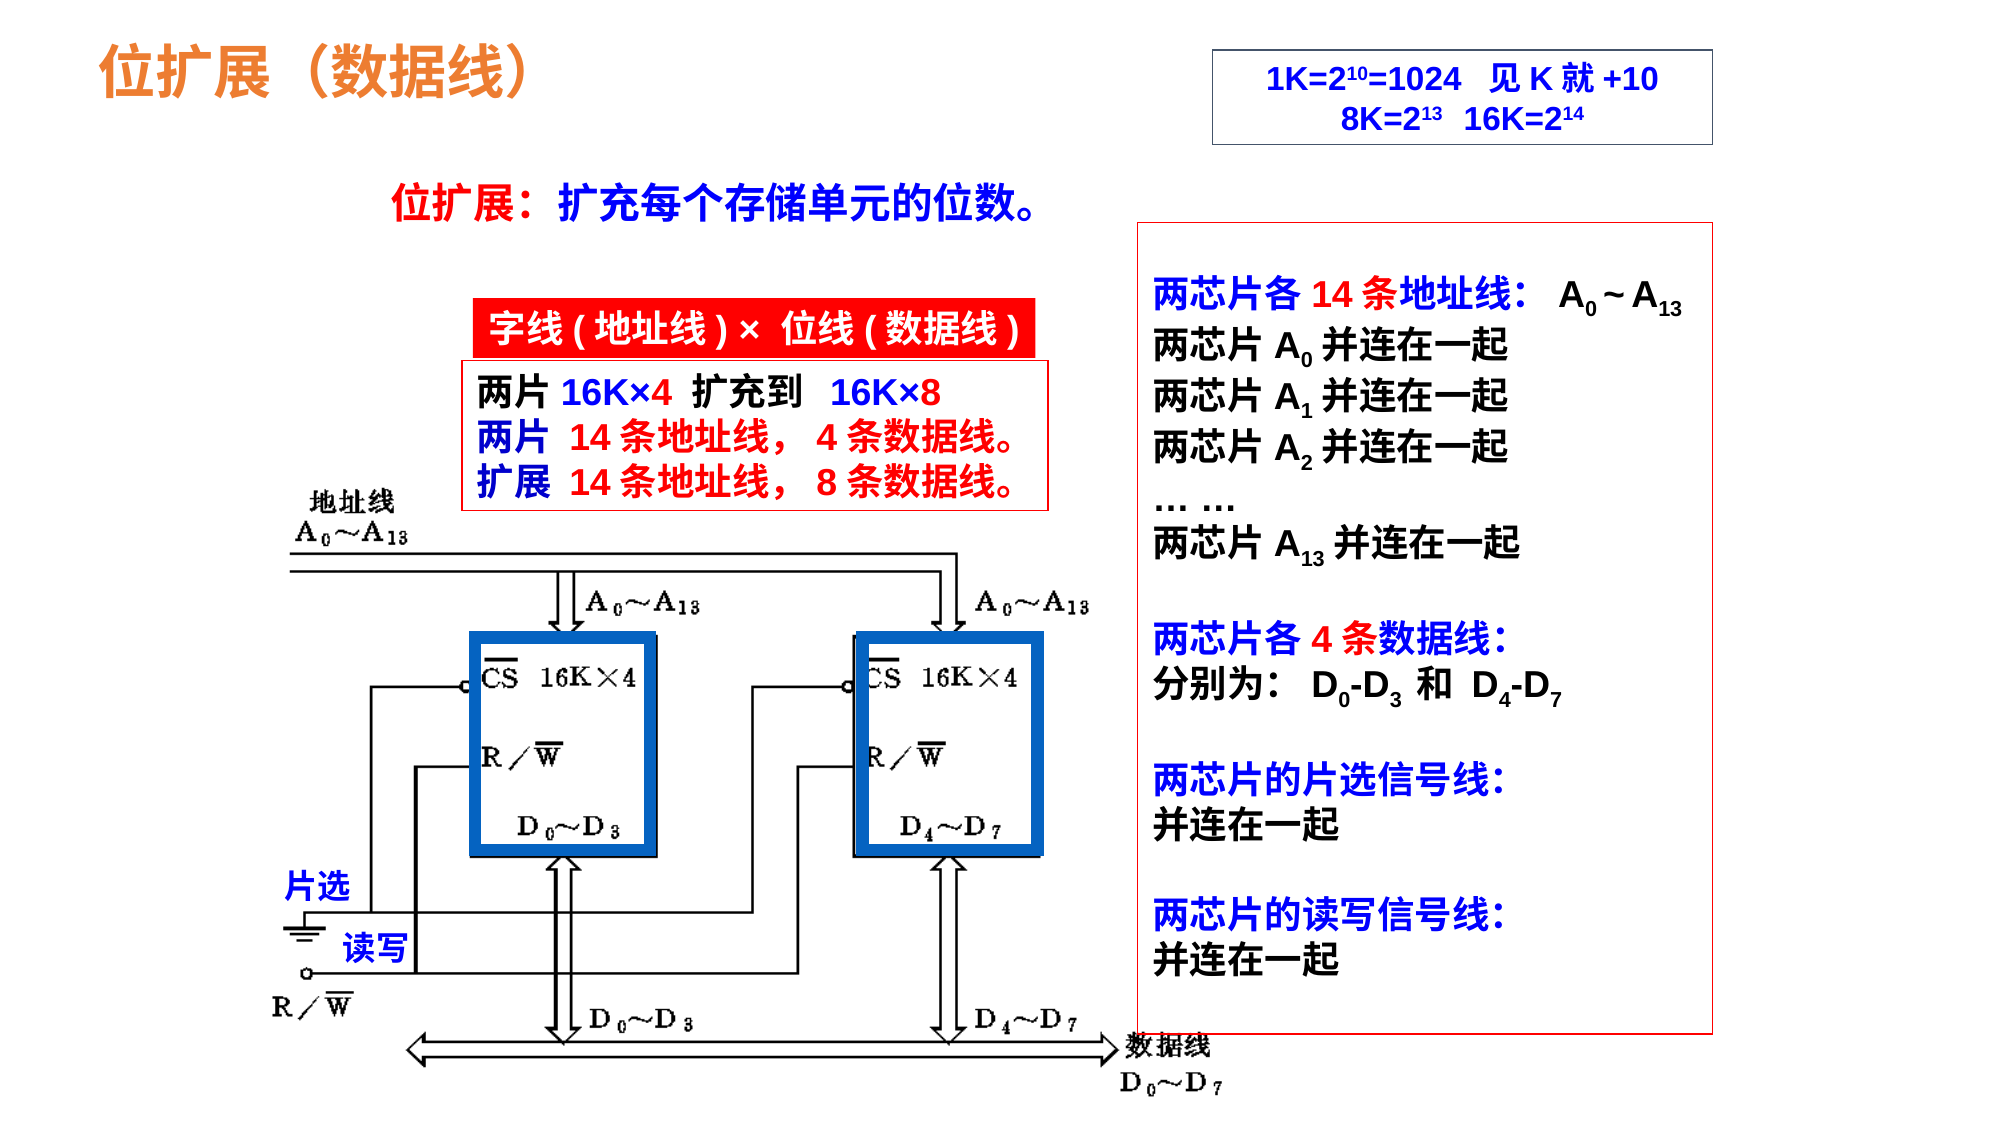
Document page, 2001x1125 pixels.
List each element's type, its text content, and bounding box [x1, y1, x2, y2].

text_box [262, 474, 1238, 1113]
text_box 字线(地址线) × 位线(数据线) [472, 298, 1036, 358]
subtitle 位扩展：扩充每个存储单元的位数。 [375, 174, 1750, 1013]
text_box 两芯片各14条地址线：A0 ~ A13 两芯片A0并连在一起 两芯片A1并连在一起 两芯片A2并连在一起 … … 两芯片A13并连在一起 两芯片各4条数据线： 分别为：D0-D3 和 D4-D7 两芯片的片选信号线： 并连在一起 两芯片的读写信号线： 并连在一起 [1137, 222, 1713, 1034]
text_box 两片16K×4 扩充到 16K×8 两片 14条地址线，4条数据线。 扩展 14条地址线，8条数据线。 [462, 360, 1049, 474]
text_box 1K=210=1024 见K就+10 8K=213 16K=214 [1212, 49, 1713, 145]
text_box 位扩展（数据线） [82, 27, 921, 113]
